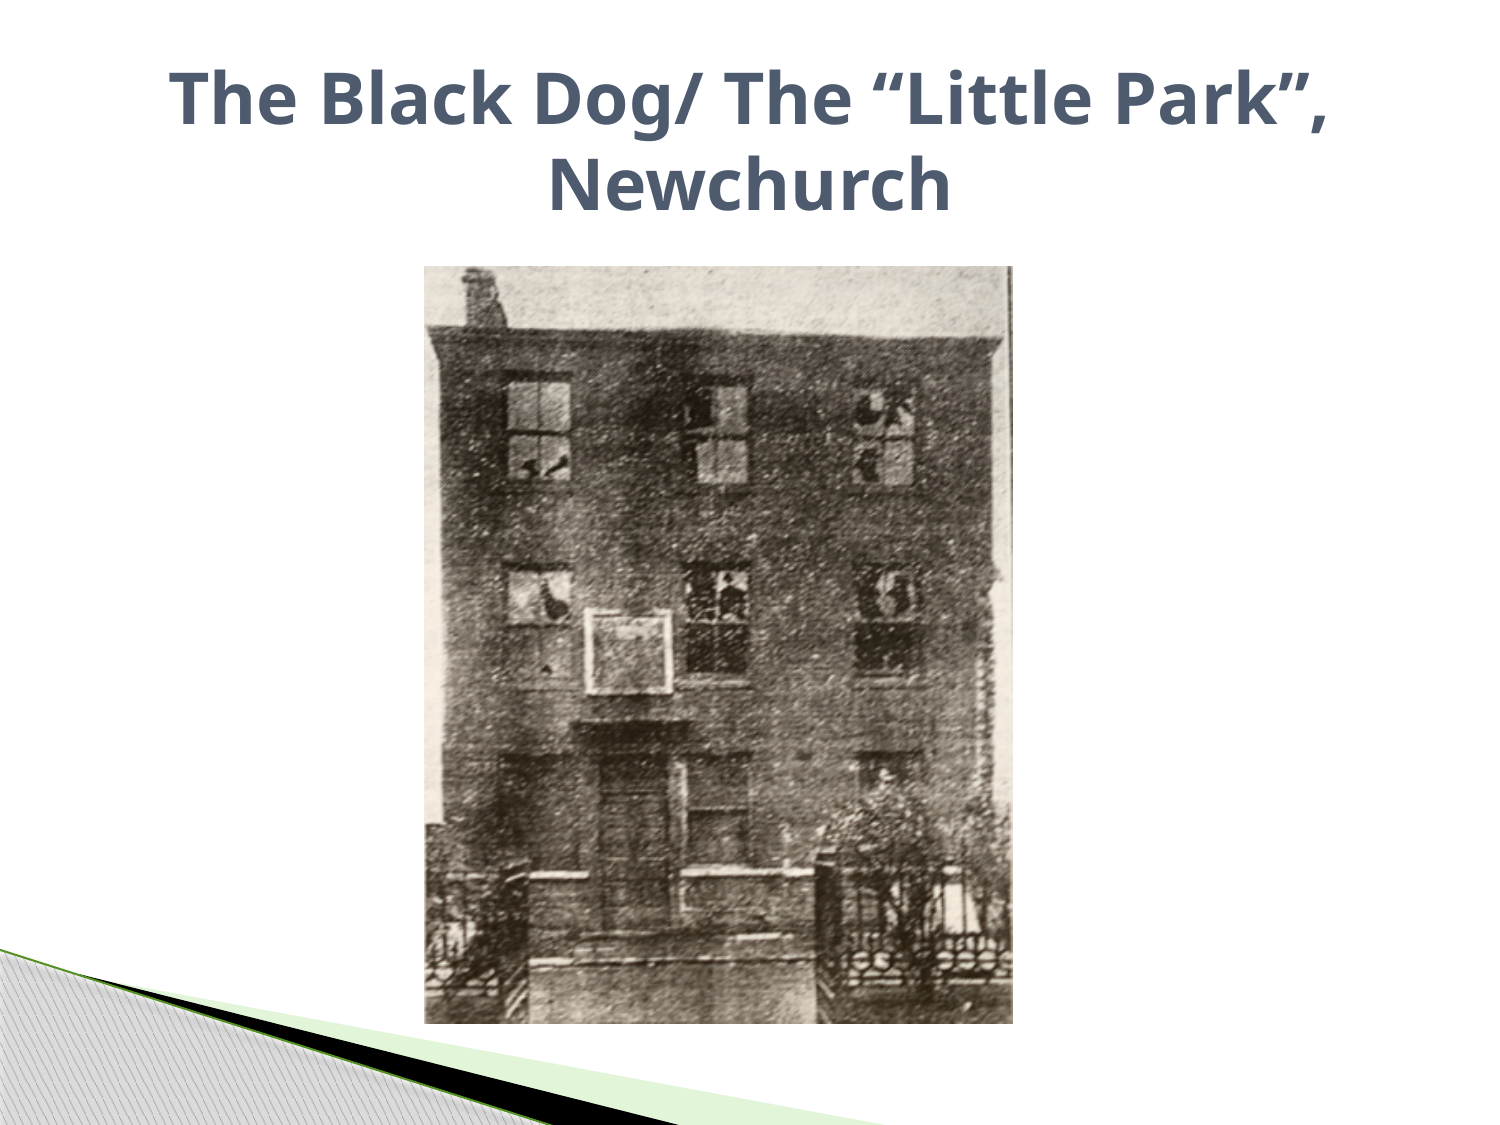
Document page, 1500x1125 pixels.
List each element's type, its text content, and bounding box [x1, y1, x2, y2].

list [424, 265, 1013, 1024]
title The Black Dog/ The “Little Park”, Newchurch [75, 45, 1425, 233]
